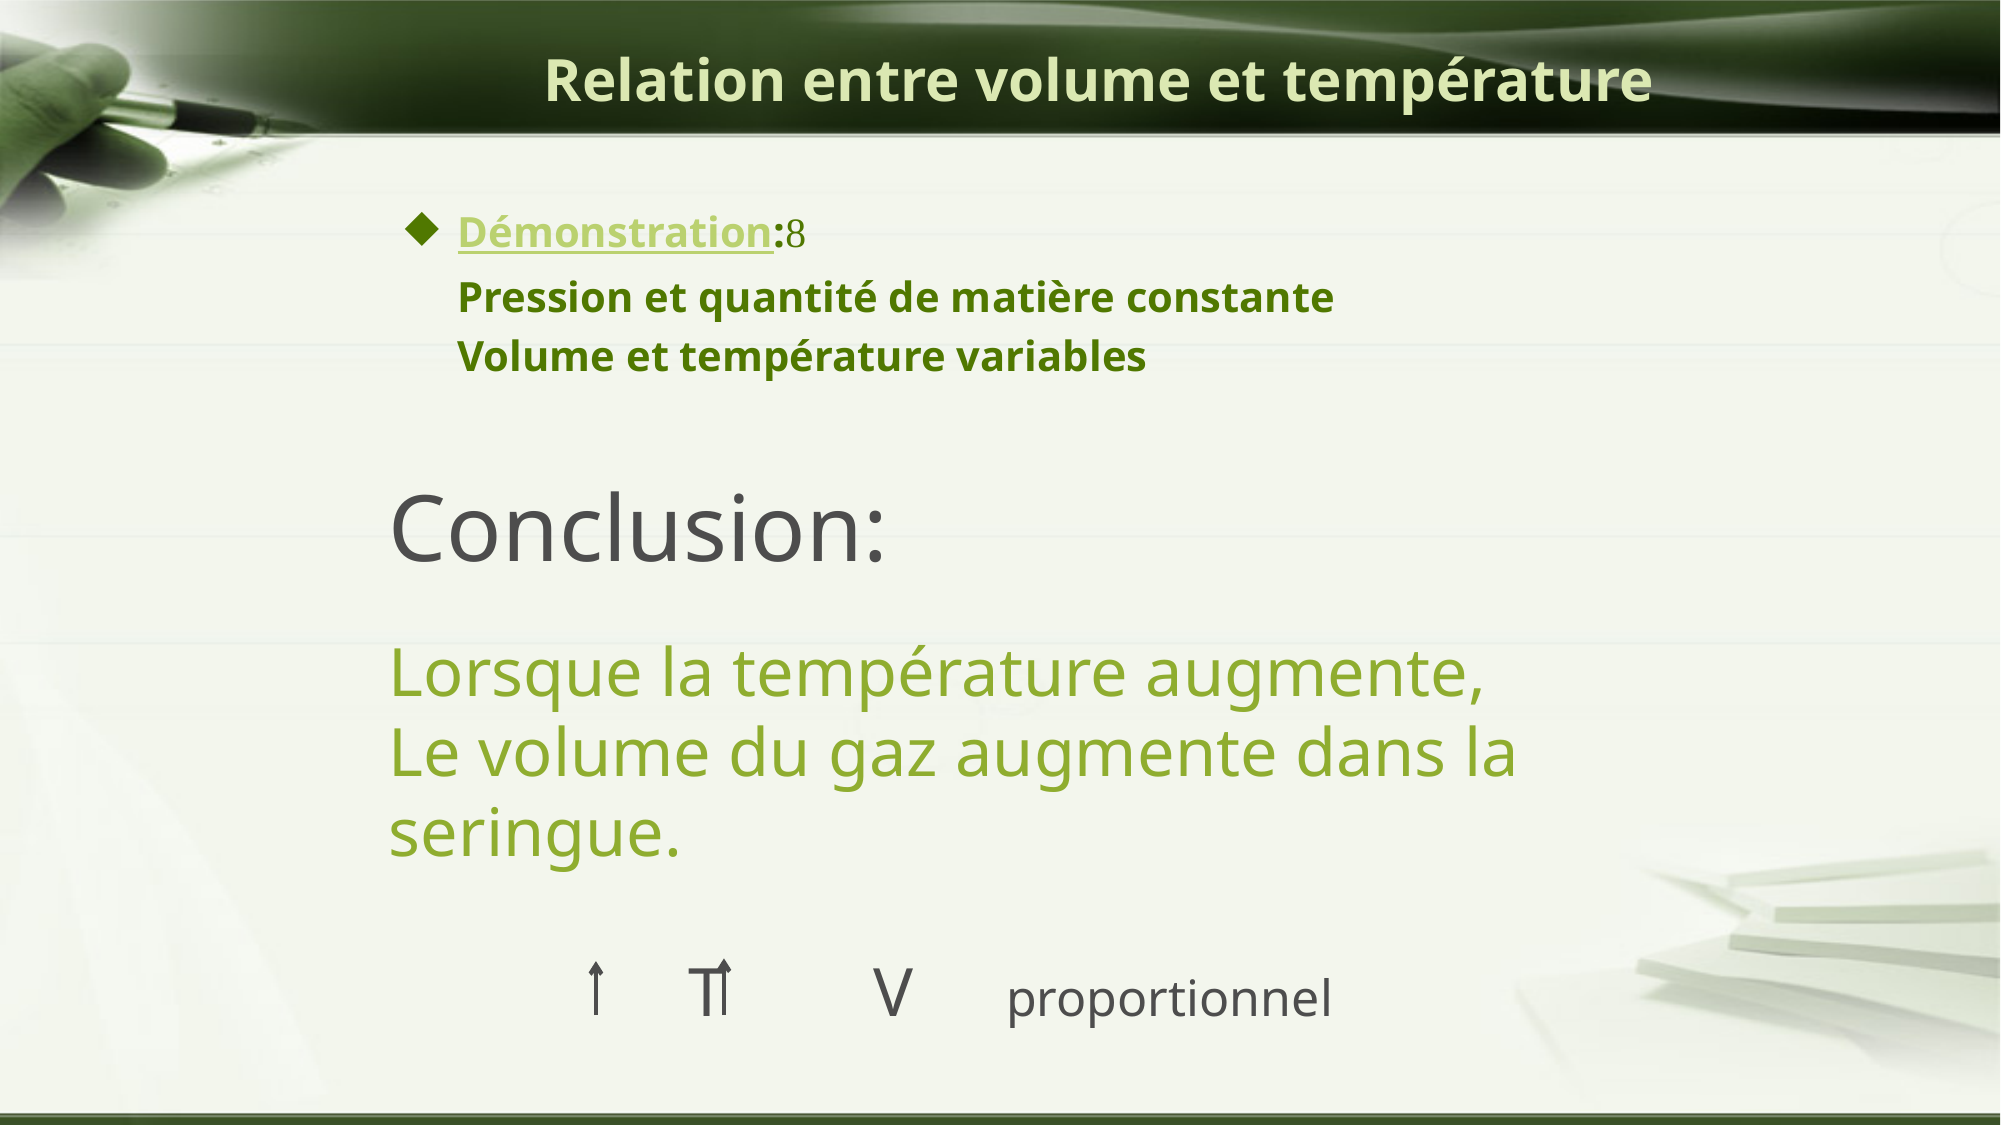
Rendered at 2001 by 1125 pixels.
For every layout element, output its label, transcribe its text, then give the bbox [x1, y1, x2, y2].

title Relation entre volume et température [240, 27, 1958, 128]
text_box Conclusion: Lorsque la température augmente, Le volume du gaz augmente dans la seringue. T V proportionnel [374, 462, 1654, 1037]
picture [0, 0, 2001, 1125]
list Démonstration: Pression et quantité de matière constante Volume et température variables [386, 198, 1673, 400]
